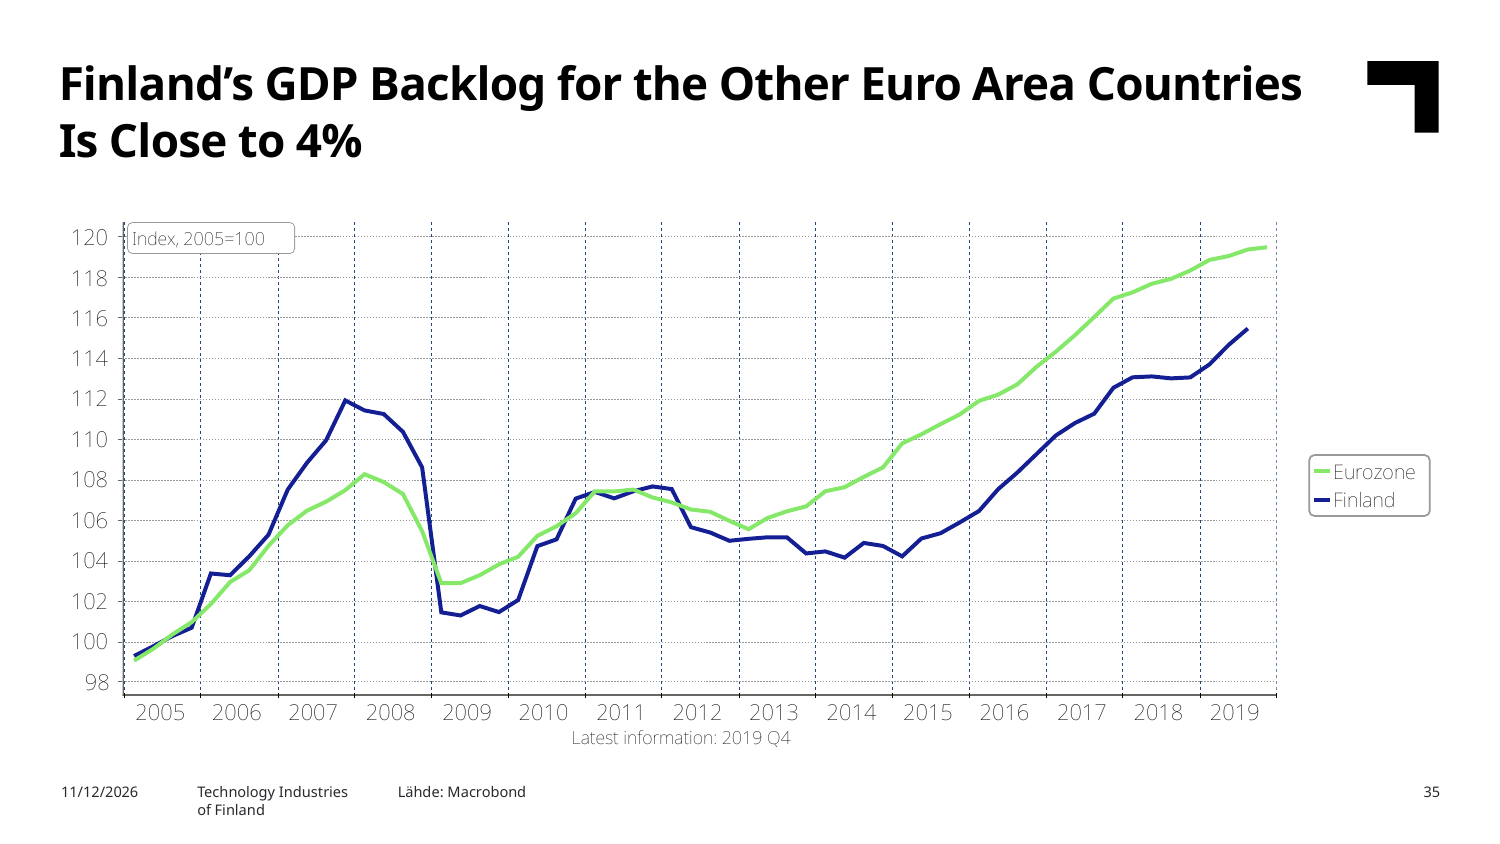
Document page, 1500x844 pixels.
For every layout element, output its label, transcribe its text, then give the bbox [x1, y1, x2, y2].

slide_number 35 [1313, 775, 1456, 803]
list Lähde: Macrobond [453, 775, 871, 803]
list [62, 177, 1439, 763]
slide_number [46, 775, 197, 803]
list Finland’s GDP Backlog for the Other Euro Area Countries Is Close to 4% [41, 46, 1353, 164]
footer Technology Industries of Finland [197, 775, 453, 803]
